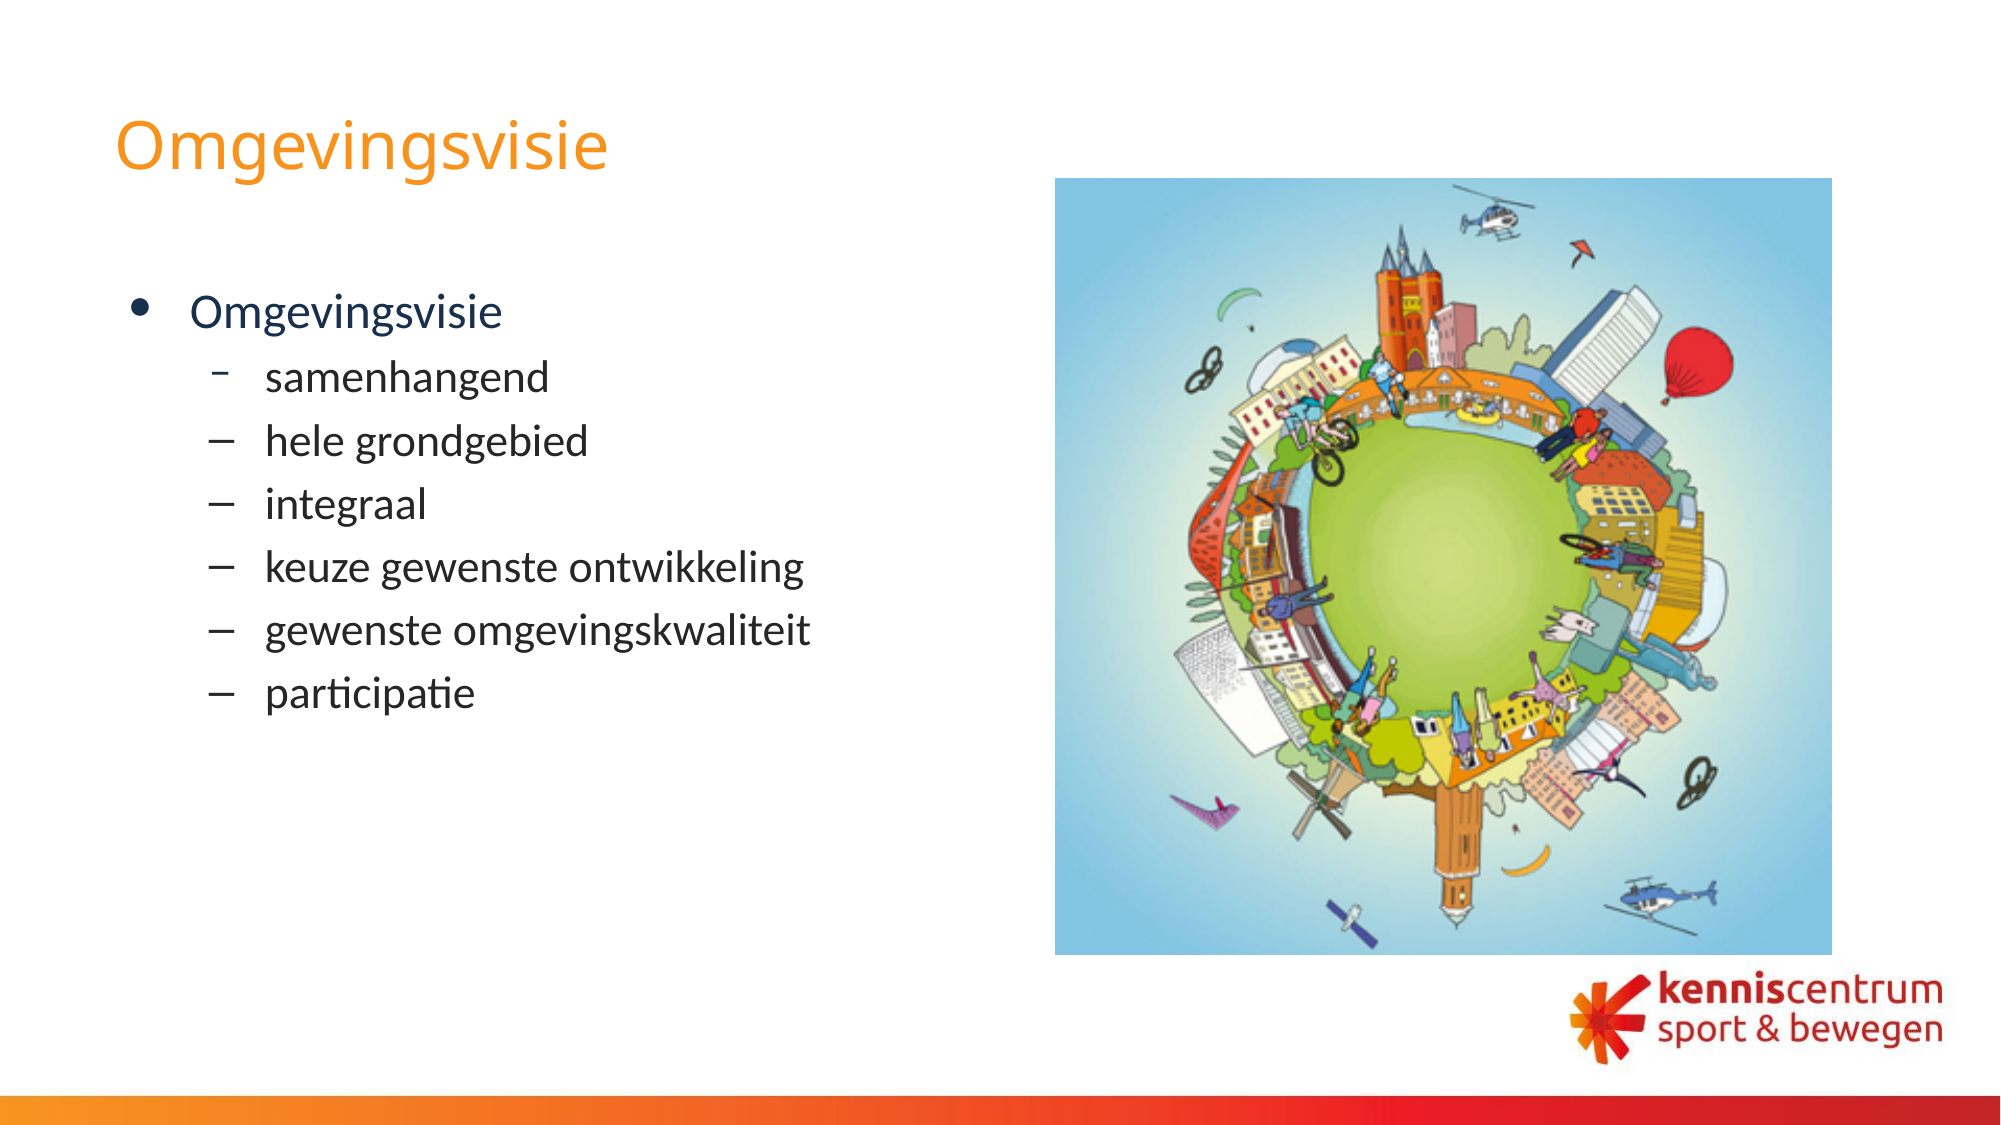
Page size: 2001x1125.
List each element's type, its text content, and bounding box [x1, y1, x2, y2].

title Omgevingsvisie [99, 95, 1900, 262]
list Omgevingsvisie samenhangend hele grondgebied integraal keuze gewenste ontwikkeling gewenste omgevingskwaliteit participatie [99, 262, 1900, 1005]
picture [0, 0, 2001, 1125]
